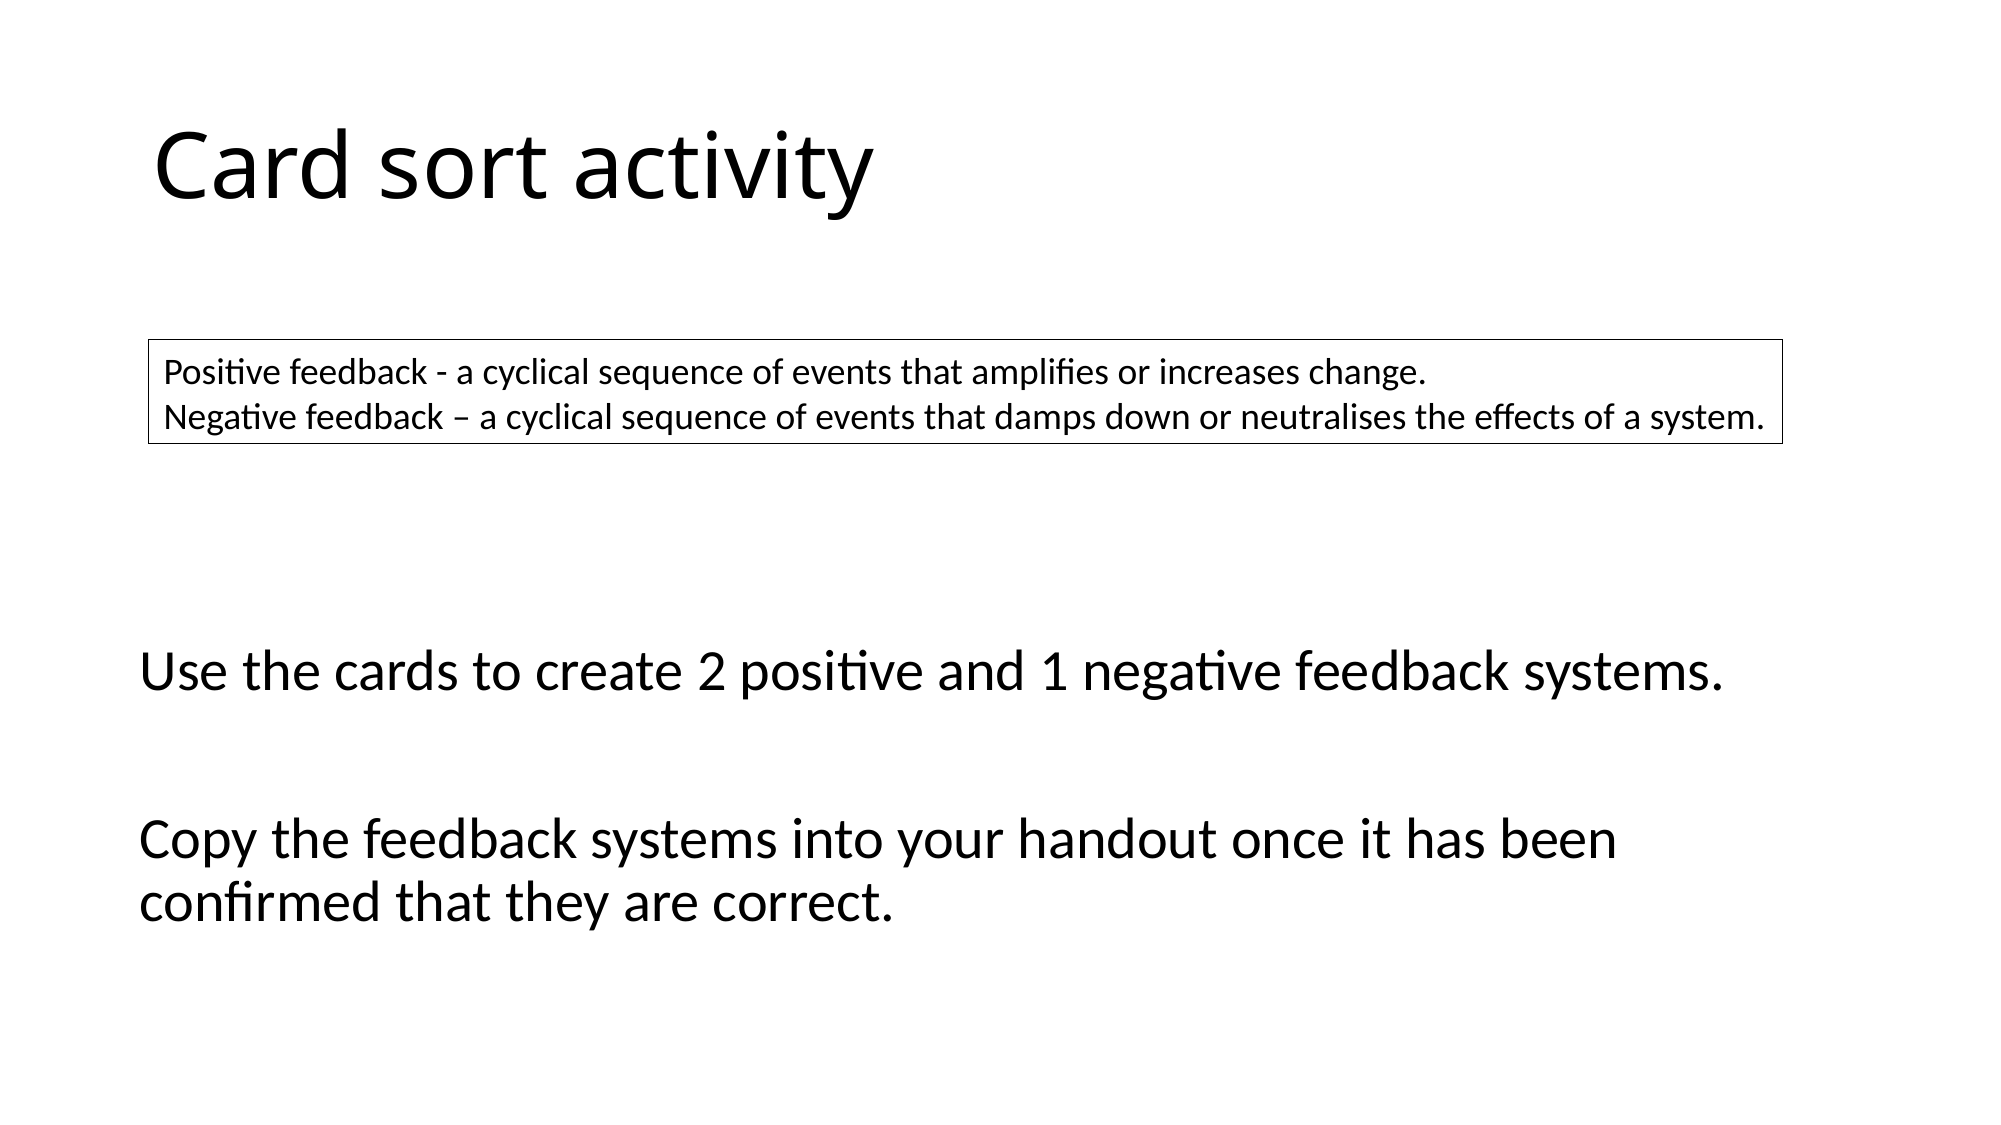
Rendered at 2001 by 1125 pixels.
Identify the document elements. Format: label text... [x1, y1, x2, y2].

text_box Positive feedback - a cyclical sequence of events that amplifies or increases change. Negative feedback – a cyclical sequence of events that damps down or neutralises the effects of a system. [148, 339, 1783, 444]
title Card sort activity [137, 59, 1863, 278]
list Use the cards to create 2 positive and 1 negative feedback systems. Copy the feedback systems into your handout once it has been confirmed that they are correct. [124, 542, 1850, 942]
